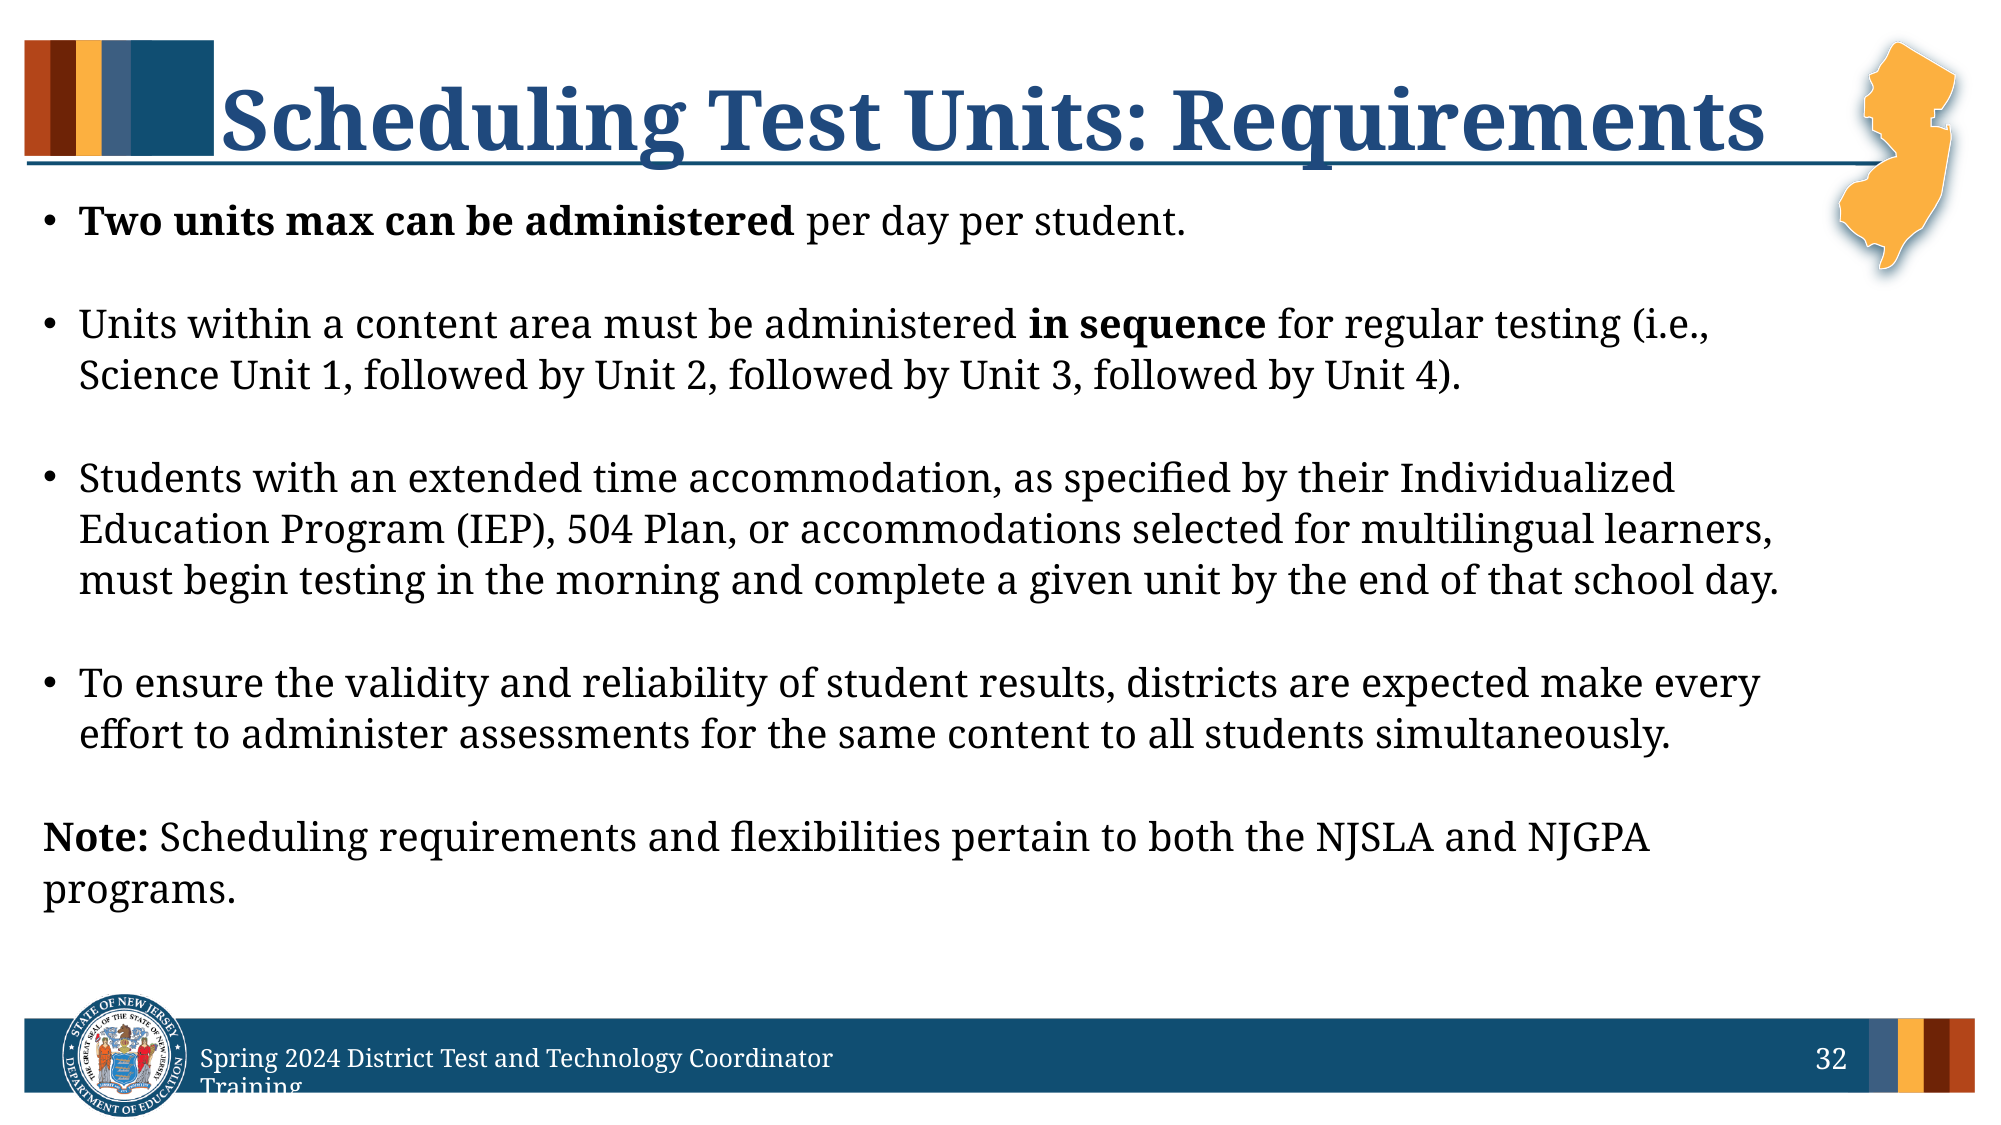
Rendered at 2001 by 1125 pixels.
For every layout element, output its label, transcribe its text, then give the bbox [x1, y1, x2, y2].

list Two units max can be administered per day per student. Units within a content area must be administered in sequence for regular testing (i.e., Science Unit 1, followed by Unit 2, followed by Unit 3, followed by Unit 4). Students with an extended time accommodation, as specified by their Individualized Education Program (IEP), 504 Plan, or accommodations selected for multilingual learners, must begin testing in the morning and complete a given unit by the end of that school day. To ensure the validity and reliability of student results, districts are expected make every effort to administer assessments for the same content to all students simultaneously. Note: Scheduling requirements and flexibilities pertain to both the NJSLA and NJGPA programs. [28, 184, 1946, 989]
title Scheduling Test Units: Requirements [206, 62, 1863, 184]
text_box 32 [1412, 1032, 1863, 1093]
picture [24, 992, 1975, 1119]
picture [24, 26, 1976, 295]
